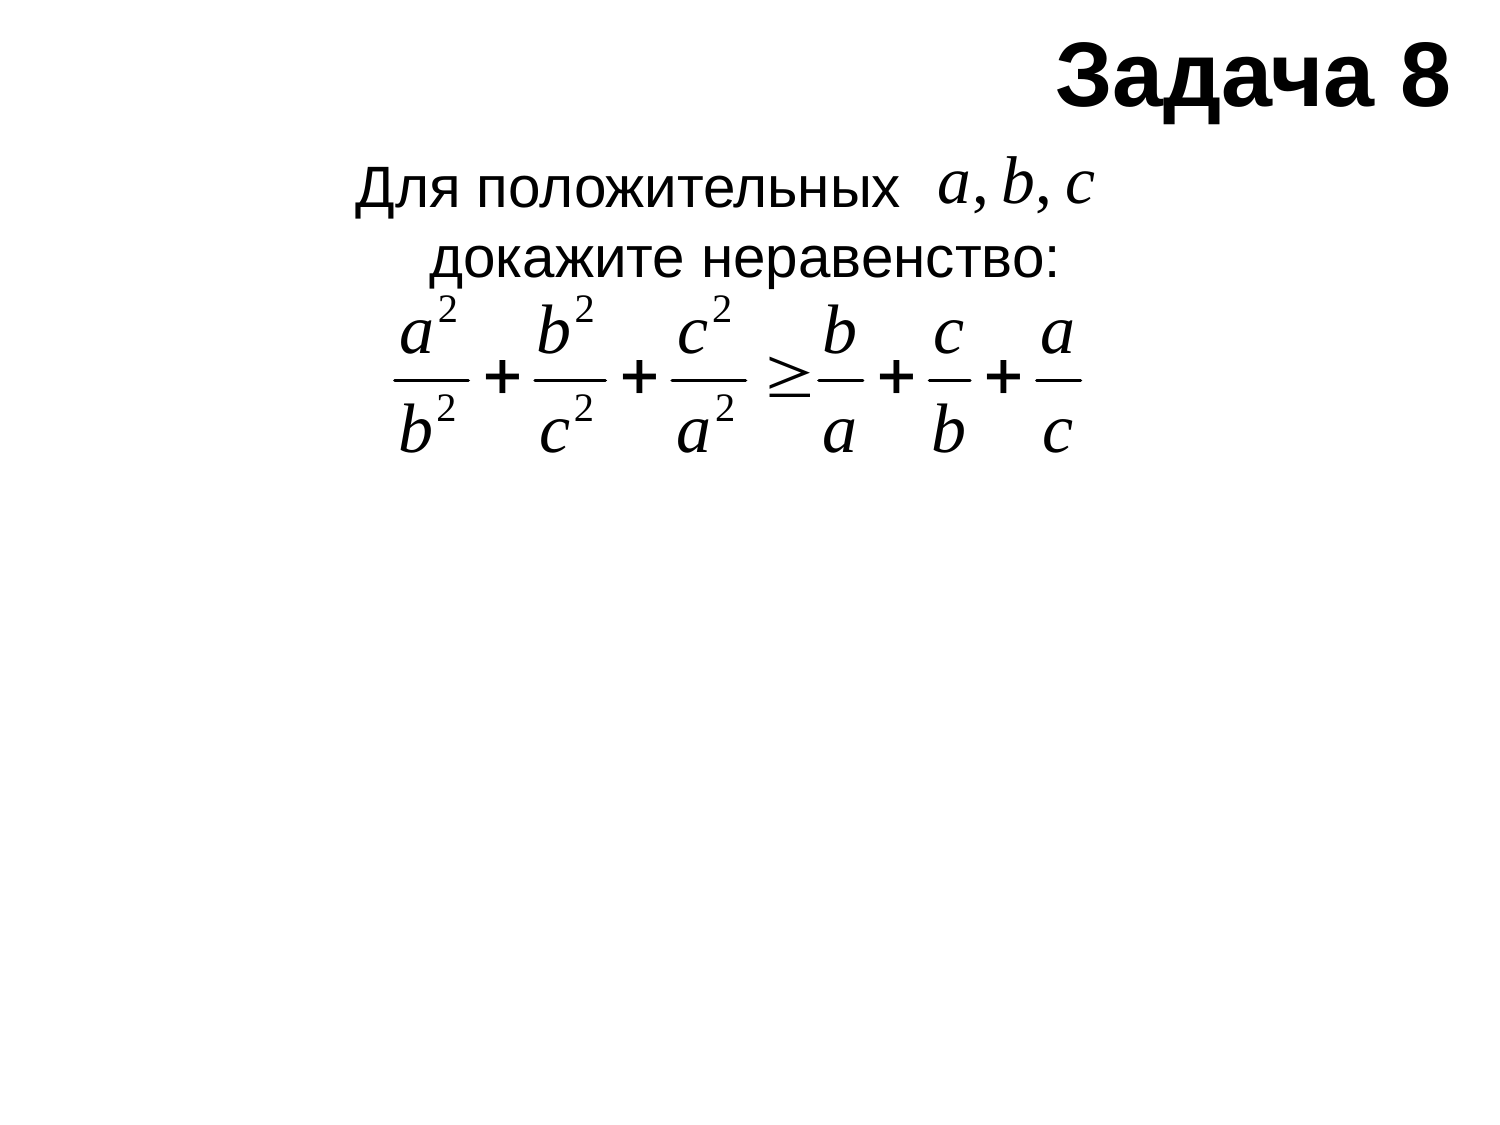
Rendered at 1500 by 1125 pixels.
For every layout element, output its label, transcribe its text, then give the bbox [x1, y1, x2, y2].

text_box Задача 8 [1040, 7, 1467, 132]
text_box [926, 141, 1108, 232]
text_box Для положительных докажите неравенство: [67, 141, 1424, 297]
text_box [382, 275, 1096, 469]
